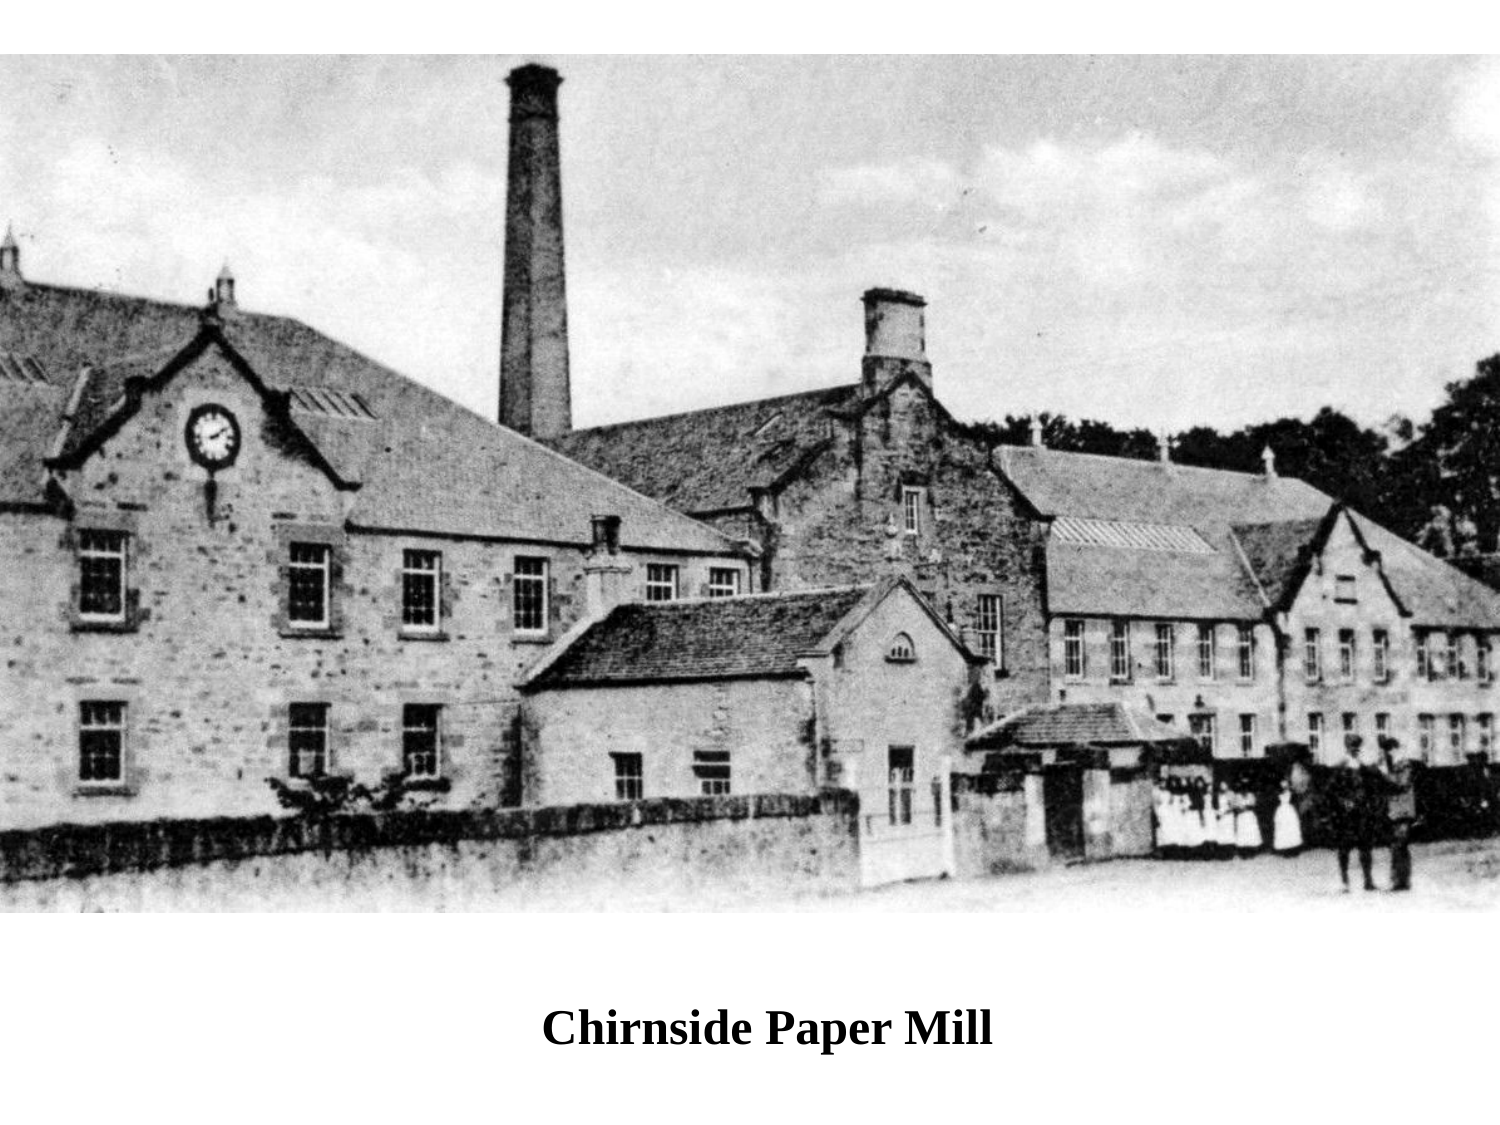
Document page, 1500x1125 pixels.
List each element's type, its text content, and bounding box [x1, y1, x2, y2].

picture [0, 54, 1500, 913]
text_box Chirnside Paper Mill [348, 987, 1187, 1063]
